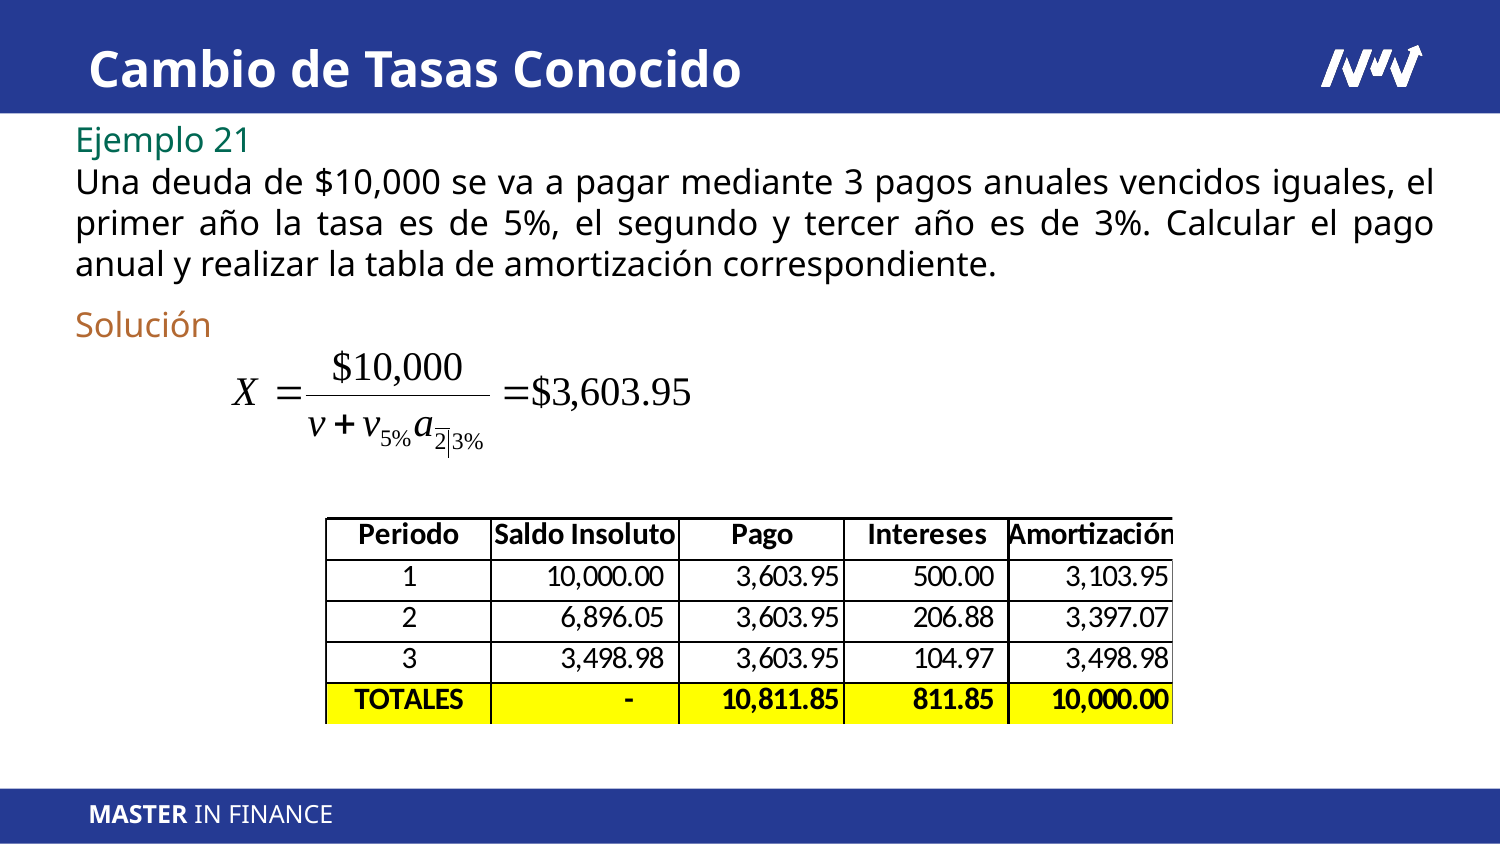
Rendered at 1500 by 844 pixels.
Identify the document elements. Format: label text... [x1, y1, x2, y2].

picture [1313, 22, 1431, 111]
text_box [222, 340, 698, 467]
picture [325, 517, 1175, 726]
text_box Solución [60, 295, 1450, 352]
text_box Ejemplo 21 Una deuda de $10,000 se va a pagar mediante 3 pagos anuales vencidos iguales, el primer año la tasa es de 5%, el segundo y tercer año es de 3%. Calcular el pago anual y realizar la tabla de amortización correspondiente. [60, 111, 1450, 291]
text_box Cambio de Tasas Conocido [73, 22, 1087, 113]
